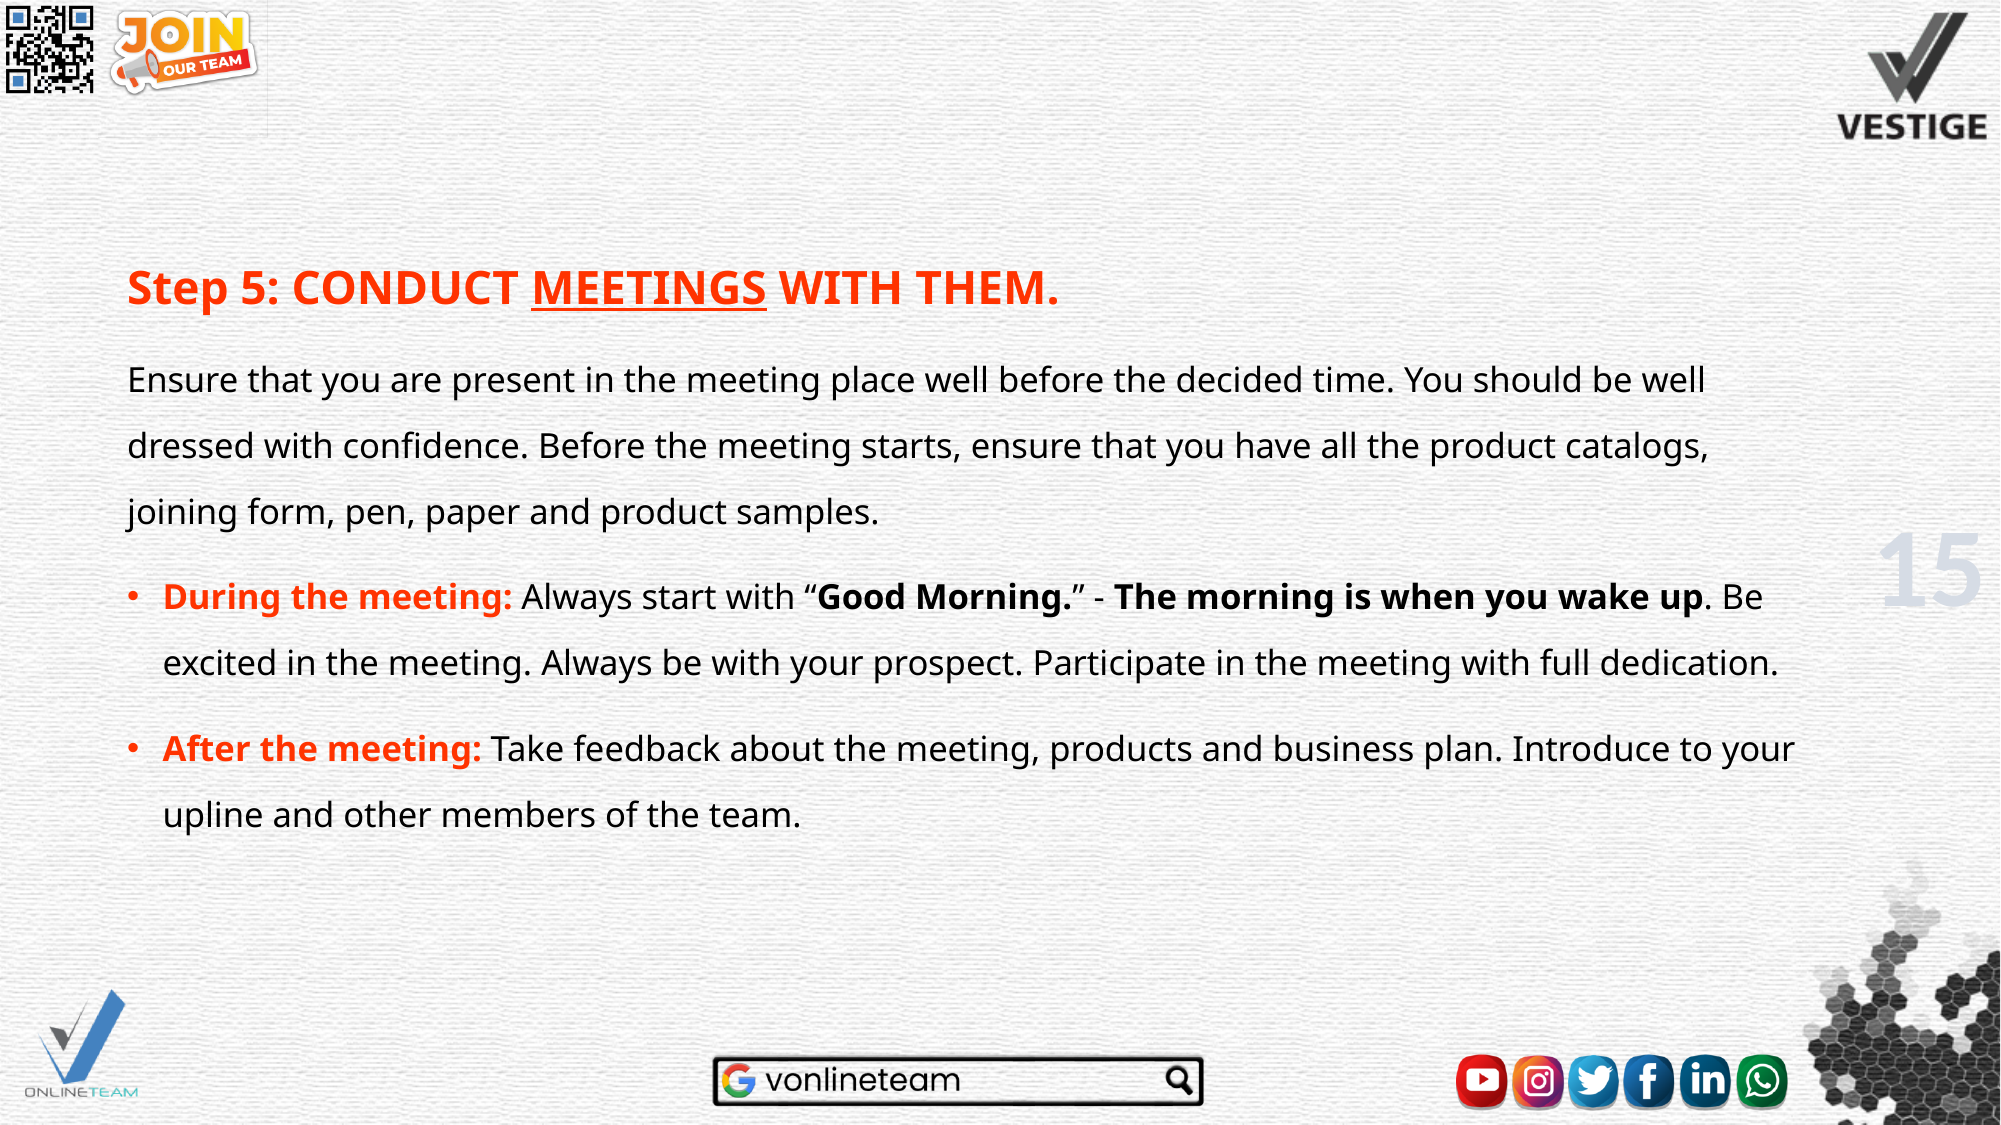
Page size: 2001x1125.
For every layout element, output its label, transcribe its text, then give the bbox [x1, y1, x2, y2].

text_box 15 [1857, 486, 2000, 637]
text_box Step 5: CONDUCT MEETINGS WITH THEM. Ensure that you are present in the meeting place well before the decided time. You should be well dressed with confidence. Before the meeting starts, ensure that you have all the product catalogs, joining form, pen, paper and product samples. During the meeting: Always start with “Good Morning.” - The morning is when you wake up. Be excited in the meeting. Always be with your prospect. Participate in the meeting with full dedication. After the meeting: Take feedback about the meeting, products and business plan. Introduce to your upline and other members of the team. [112, 217, 1833, 957]
picture [0, 0, 2001, 1125]
